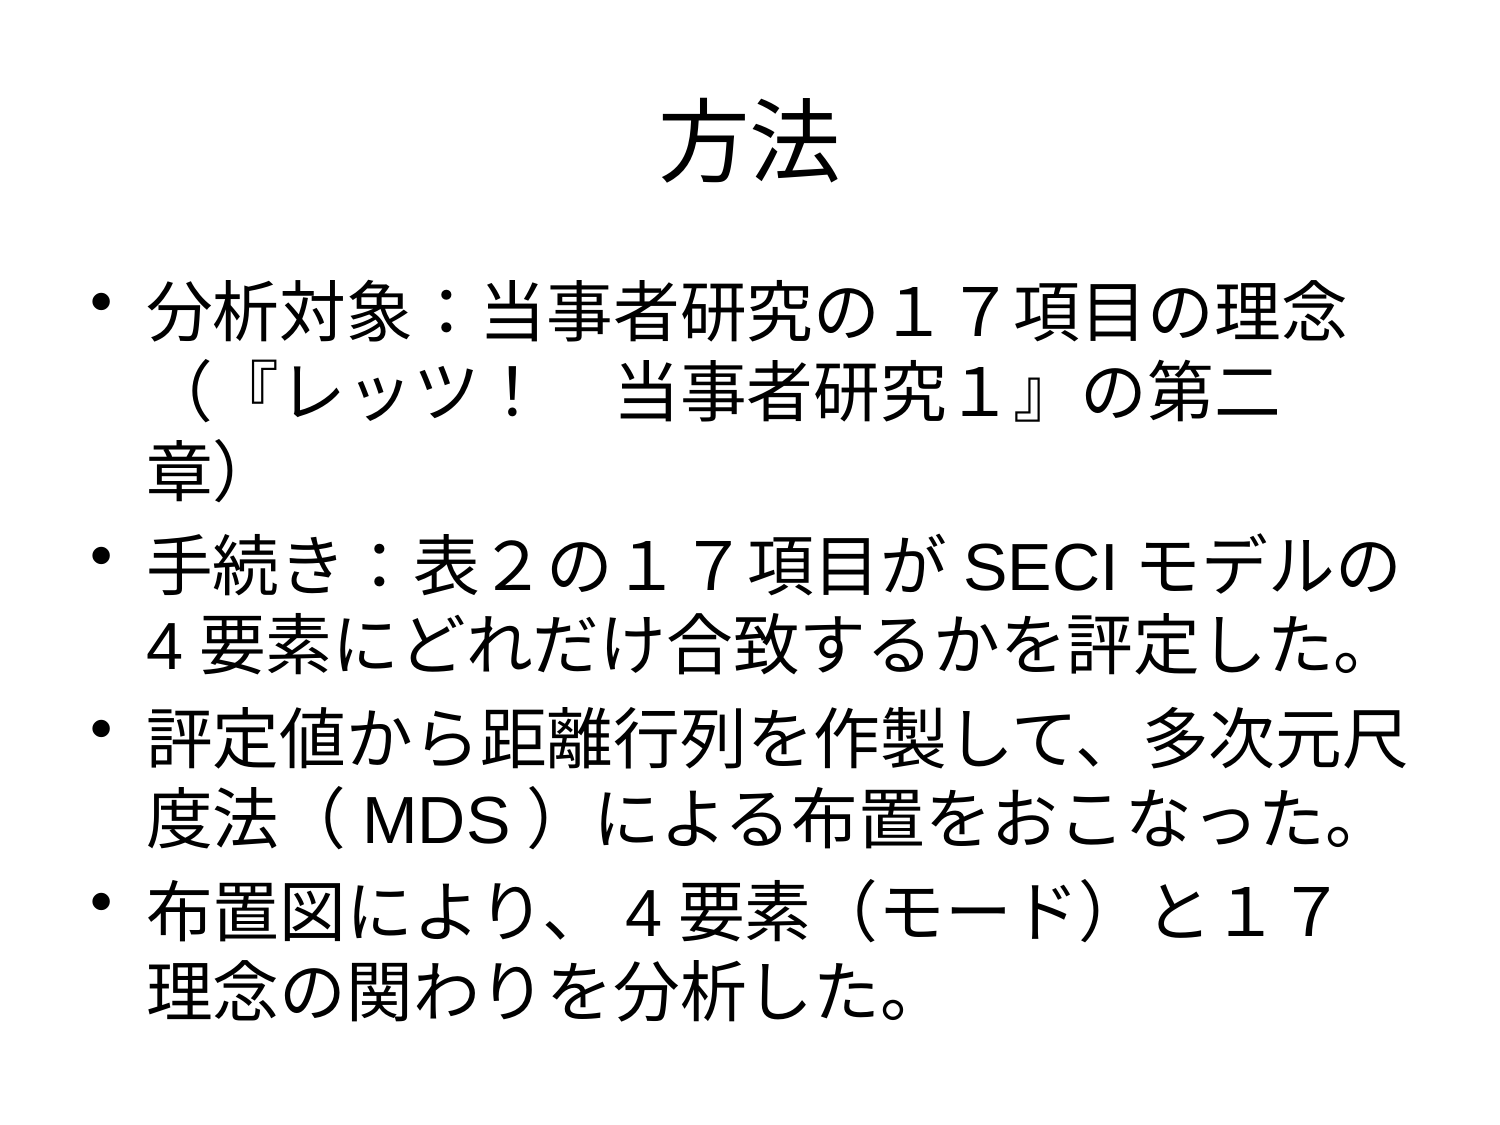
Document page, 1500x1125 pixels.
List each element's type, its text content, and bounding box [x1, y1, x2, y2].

list 分析対象：当事者研究の１７項目の理念（『レッツ！ 当事者研究１』の第二章） 手続き：表２の１７項目がSECIモデルの4要素にどれだけ合致するかを評定した。 評定値から距離行列を作製して、多次元尺度法（MDS）による布置をおこなった。 布置図により、4要素（モード）と１７理念の関わりを分析した。 [74, 262, 1426, 1006]
title 方法 [74, 44, 1426, 233]
